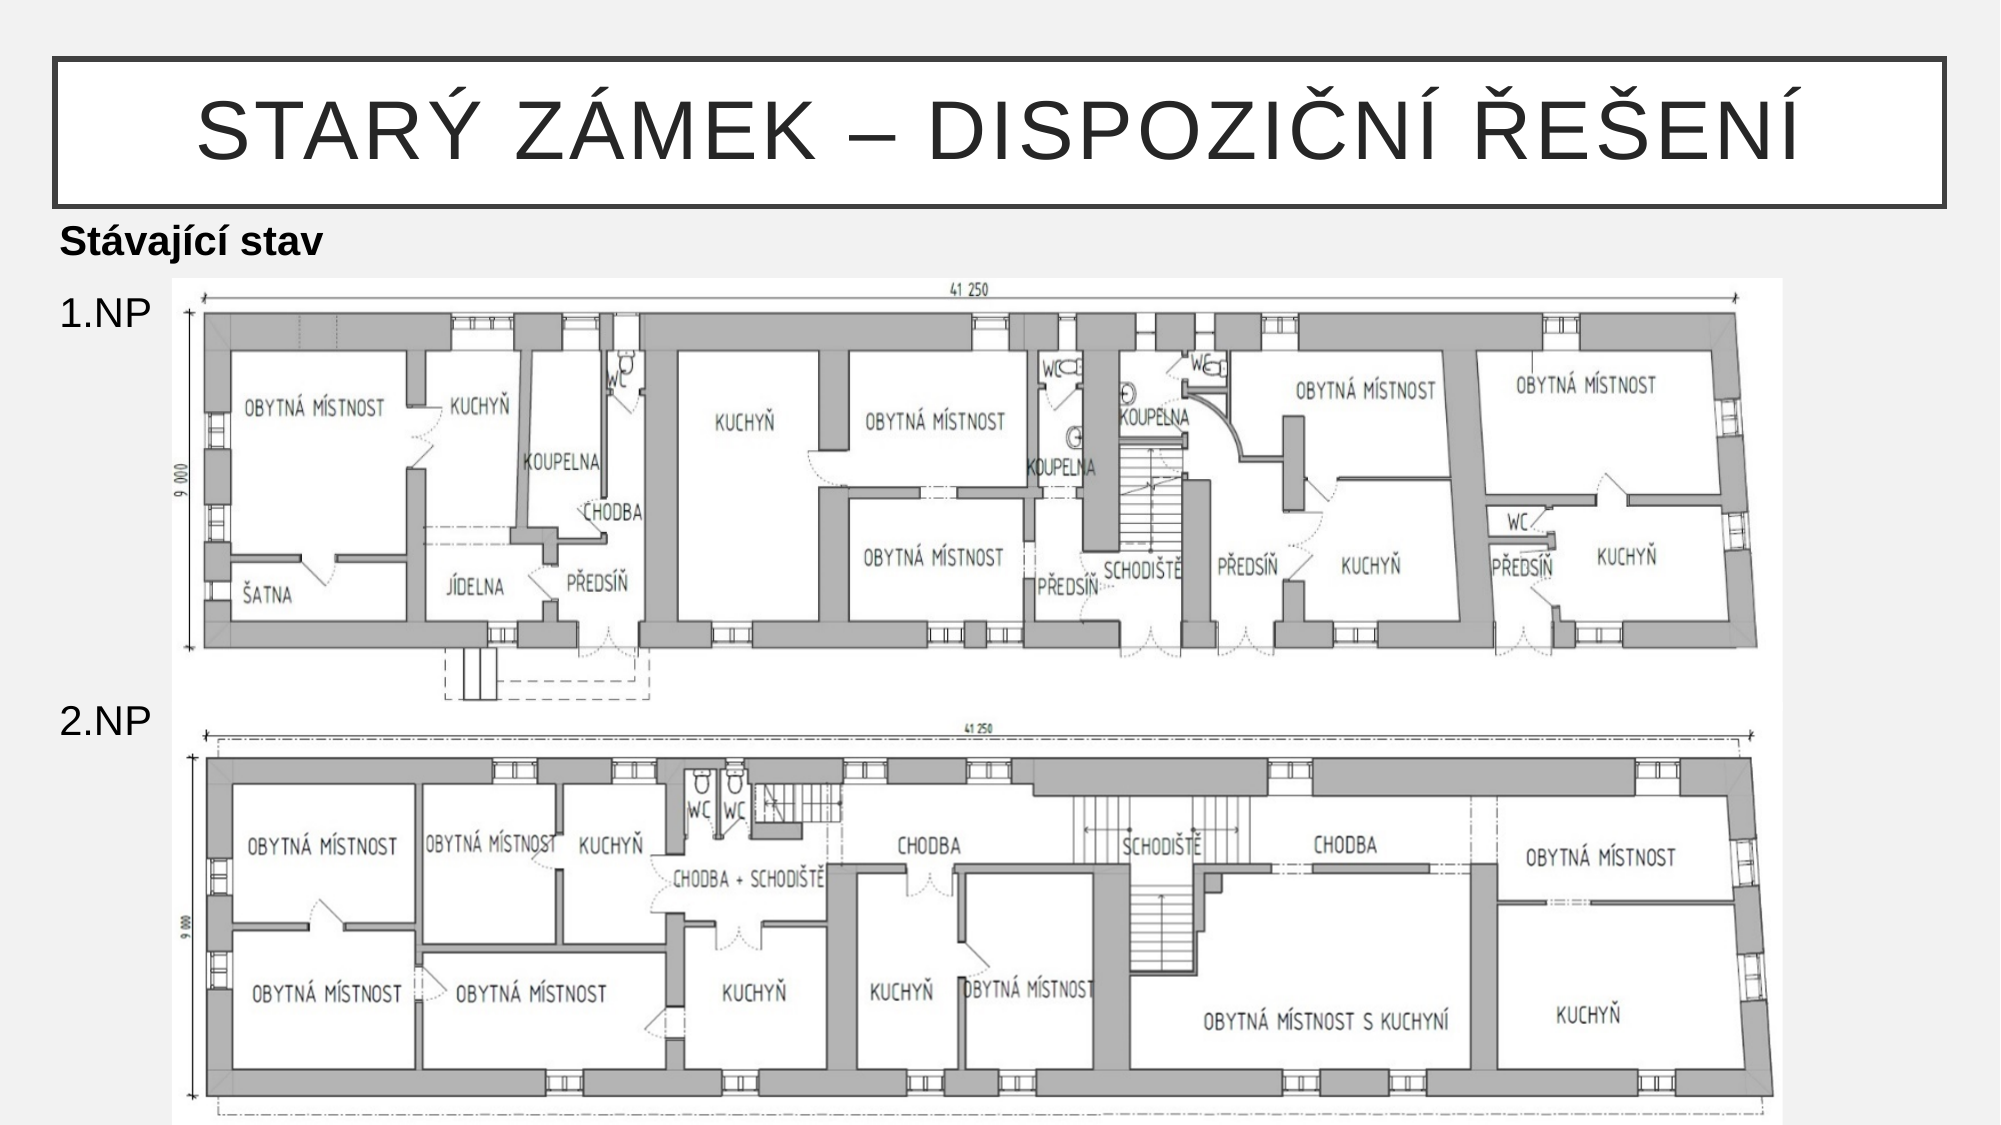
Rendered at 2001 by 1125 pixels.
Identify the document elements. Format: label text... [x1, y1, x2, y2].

text_box Stávající stav [44, 206, 436, 272]
text_box 2.NP [44, 686, 171, 752]
text_box 1.NP [44, 278, 171, 343]
title Starý zámek – dispoziční řešení [52, 56, 1947, 209]
picture [171, 278, 1783, 1125]
